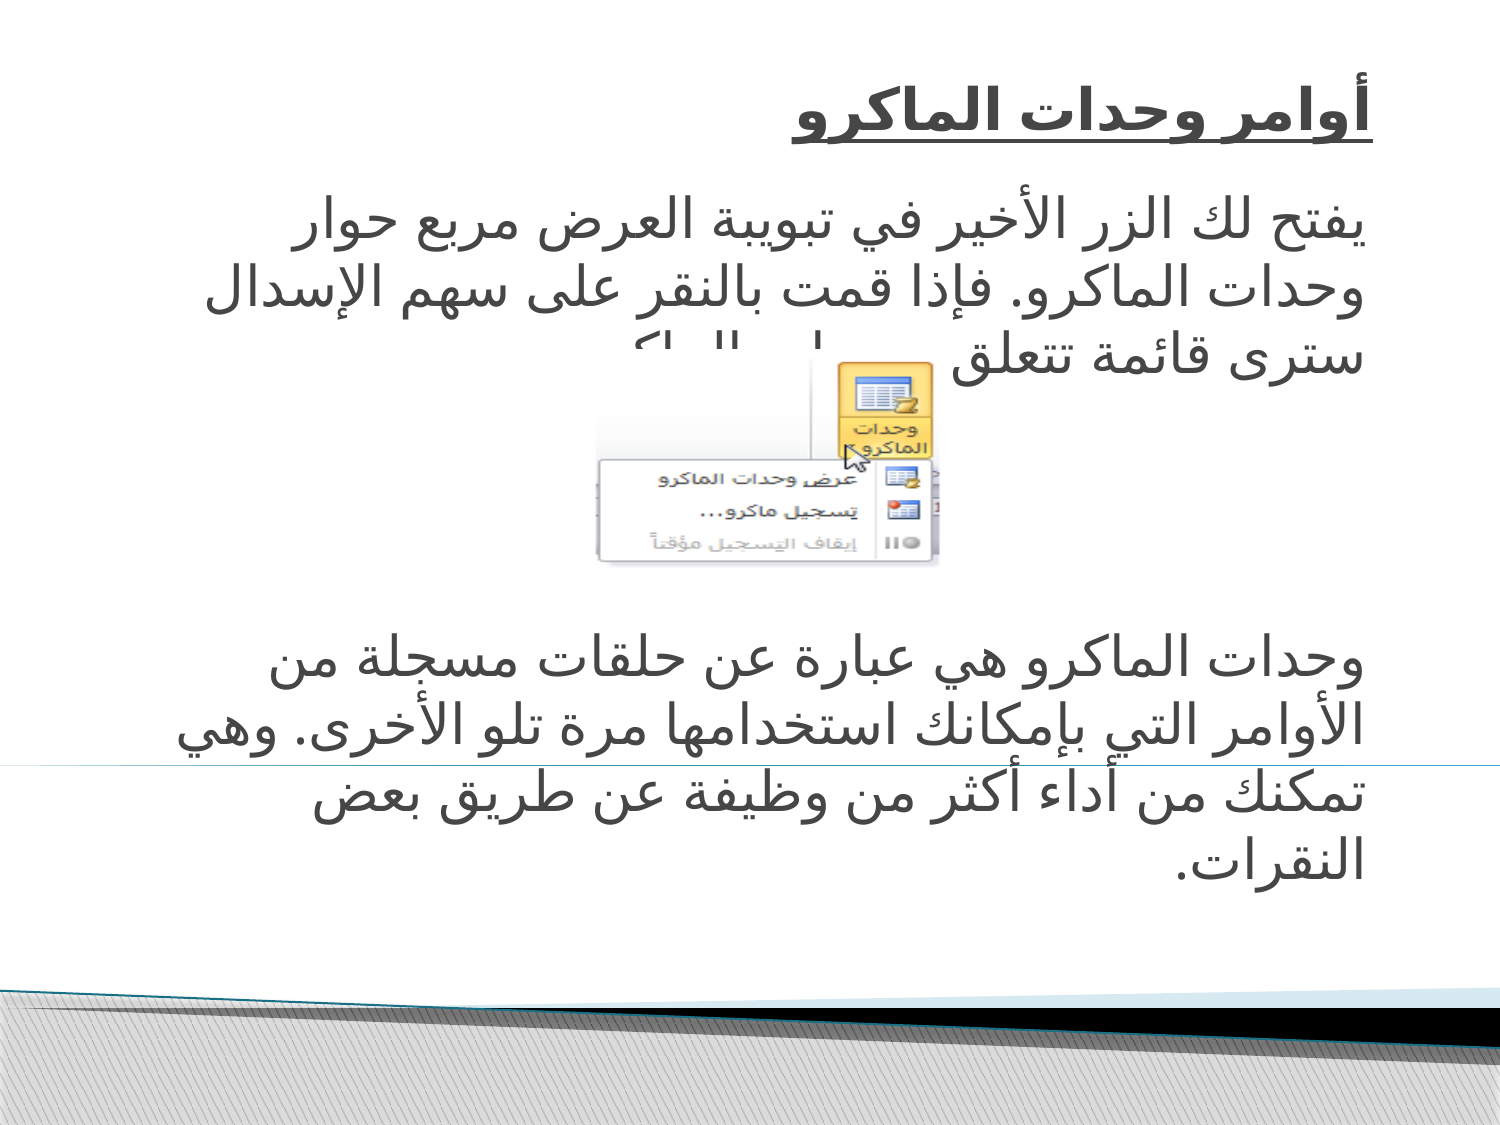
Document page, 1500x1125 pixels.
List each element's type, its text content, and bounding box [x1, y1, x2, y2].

picture [549, 349, 954, 571]
subtitle يفتح لك الزر الأخير في تبويبة العرض مربع حوار وحدات الماكرو. فإذا قمت بالنقر على سهم الإسدال سترى قائمة تتعلق بوحدات الماكرو. وحدات الماكرو هي عبارة عن حلقات مسجلة من الأوامر التي بإمكانك استخدامها مرة تلو الأخرى. وهي تمكنك من أداء أكثر من وظيفة عن طريق بعض النقرات. [150, 174, 1375, 1000]
title أوامر وحدات الماكرو [112, 37, 1388, 150]
picture [5, 1008, 1500, 1066]
